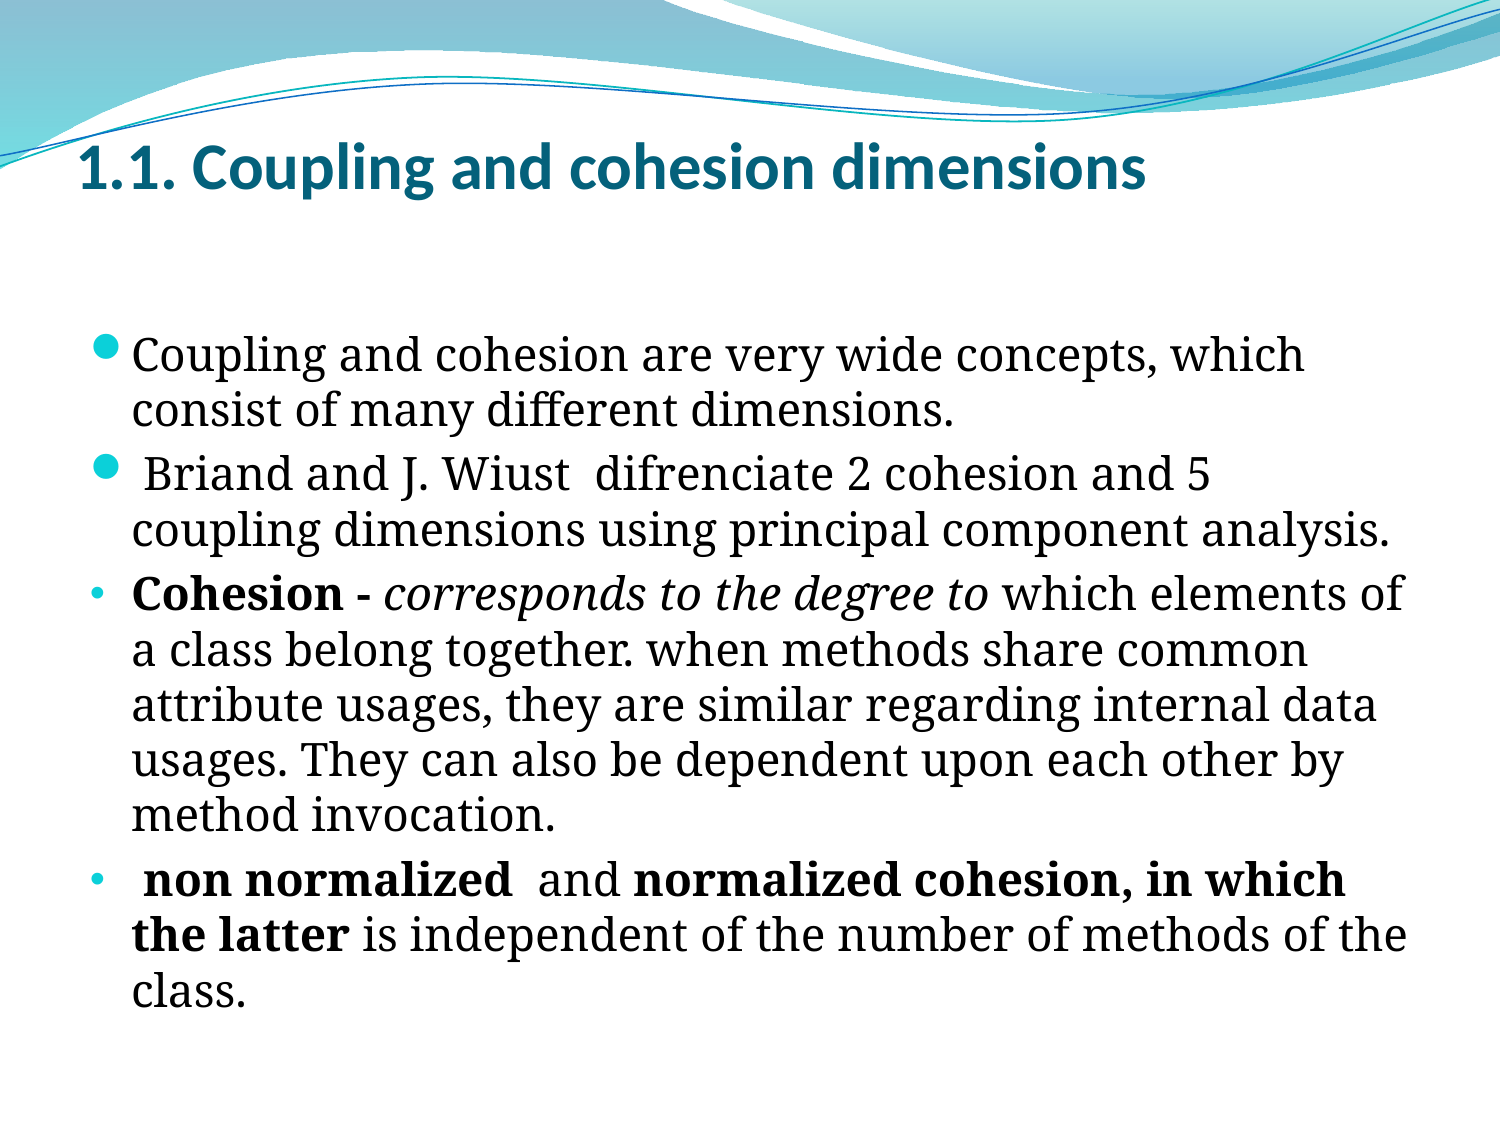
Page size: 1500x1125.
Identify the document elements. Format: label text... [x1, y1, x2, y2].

list Coupling and cohesion are very wide concepts, which consist of many different dimensions. Briand and J. Wiust difrenciate 2 cohesion and 5 coupling dimensions using principal component analysis. Cohesion - corresponds to the degree to which elements of a class belong together. when methods share common attribute usages, they are similar regarding internal data usages. They can also be dependent upon each other by method invocation. non normalized and normalized cohesion, in which the latter is independent of the number of methods of the class. [75, 317, 1425, 1038]
title 1.1. Coupling and cohesion dimensions [75, 115, 1425, 303]
